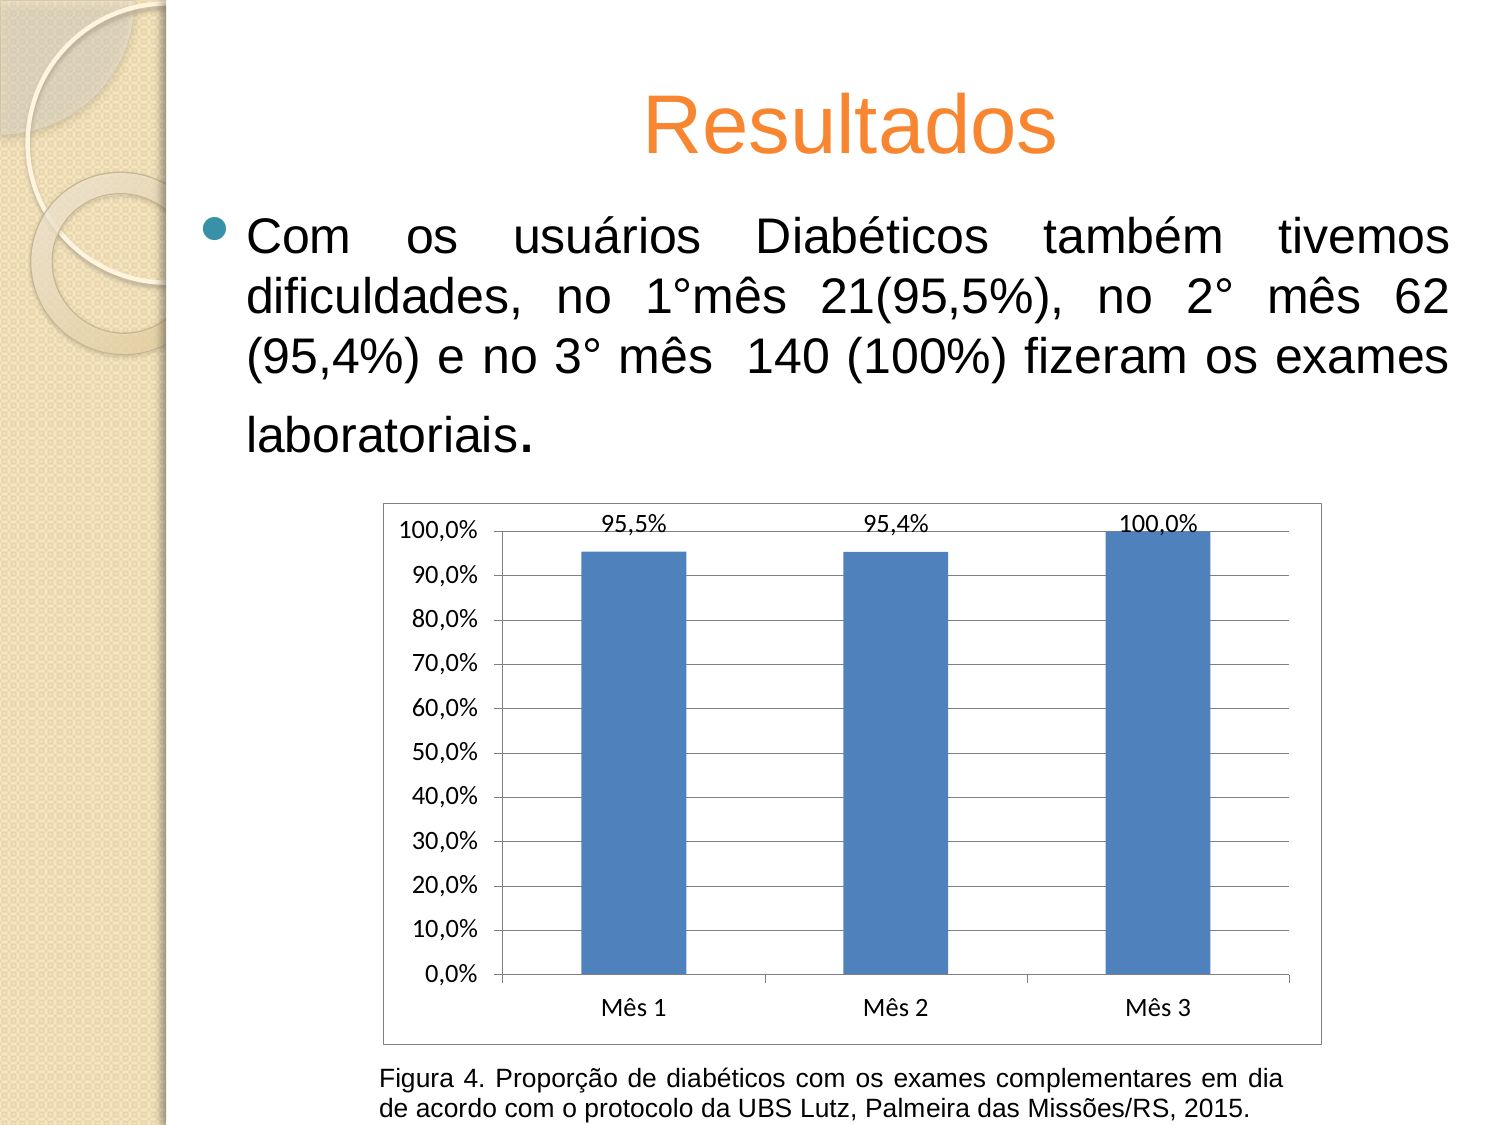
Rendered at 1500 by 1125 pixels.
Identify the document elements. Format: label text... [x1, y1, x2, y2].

title Resultados [235, 45, 1466, 196]
list Com os usuários Diabéticos também tivemos dificuldades, no 1°mês 21(95,5%), no 2° mês 62 (95,4%) e no 3° mês 140 (100%) fizeram os exames laboratoriais. [171, 196, 1466, 1083]
picture [265, 503, 1395, 1125]
